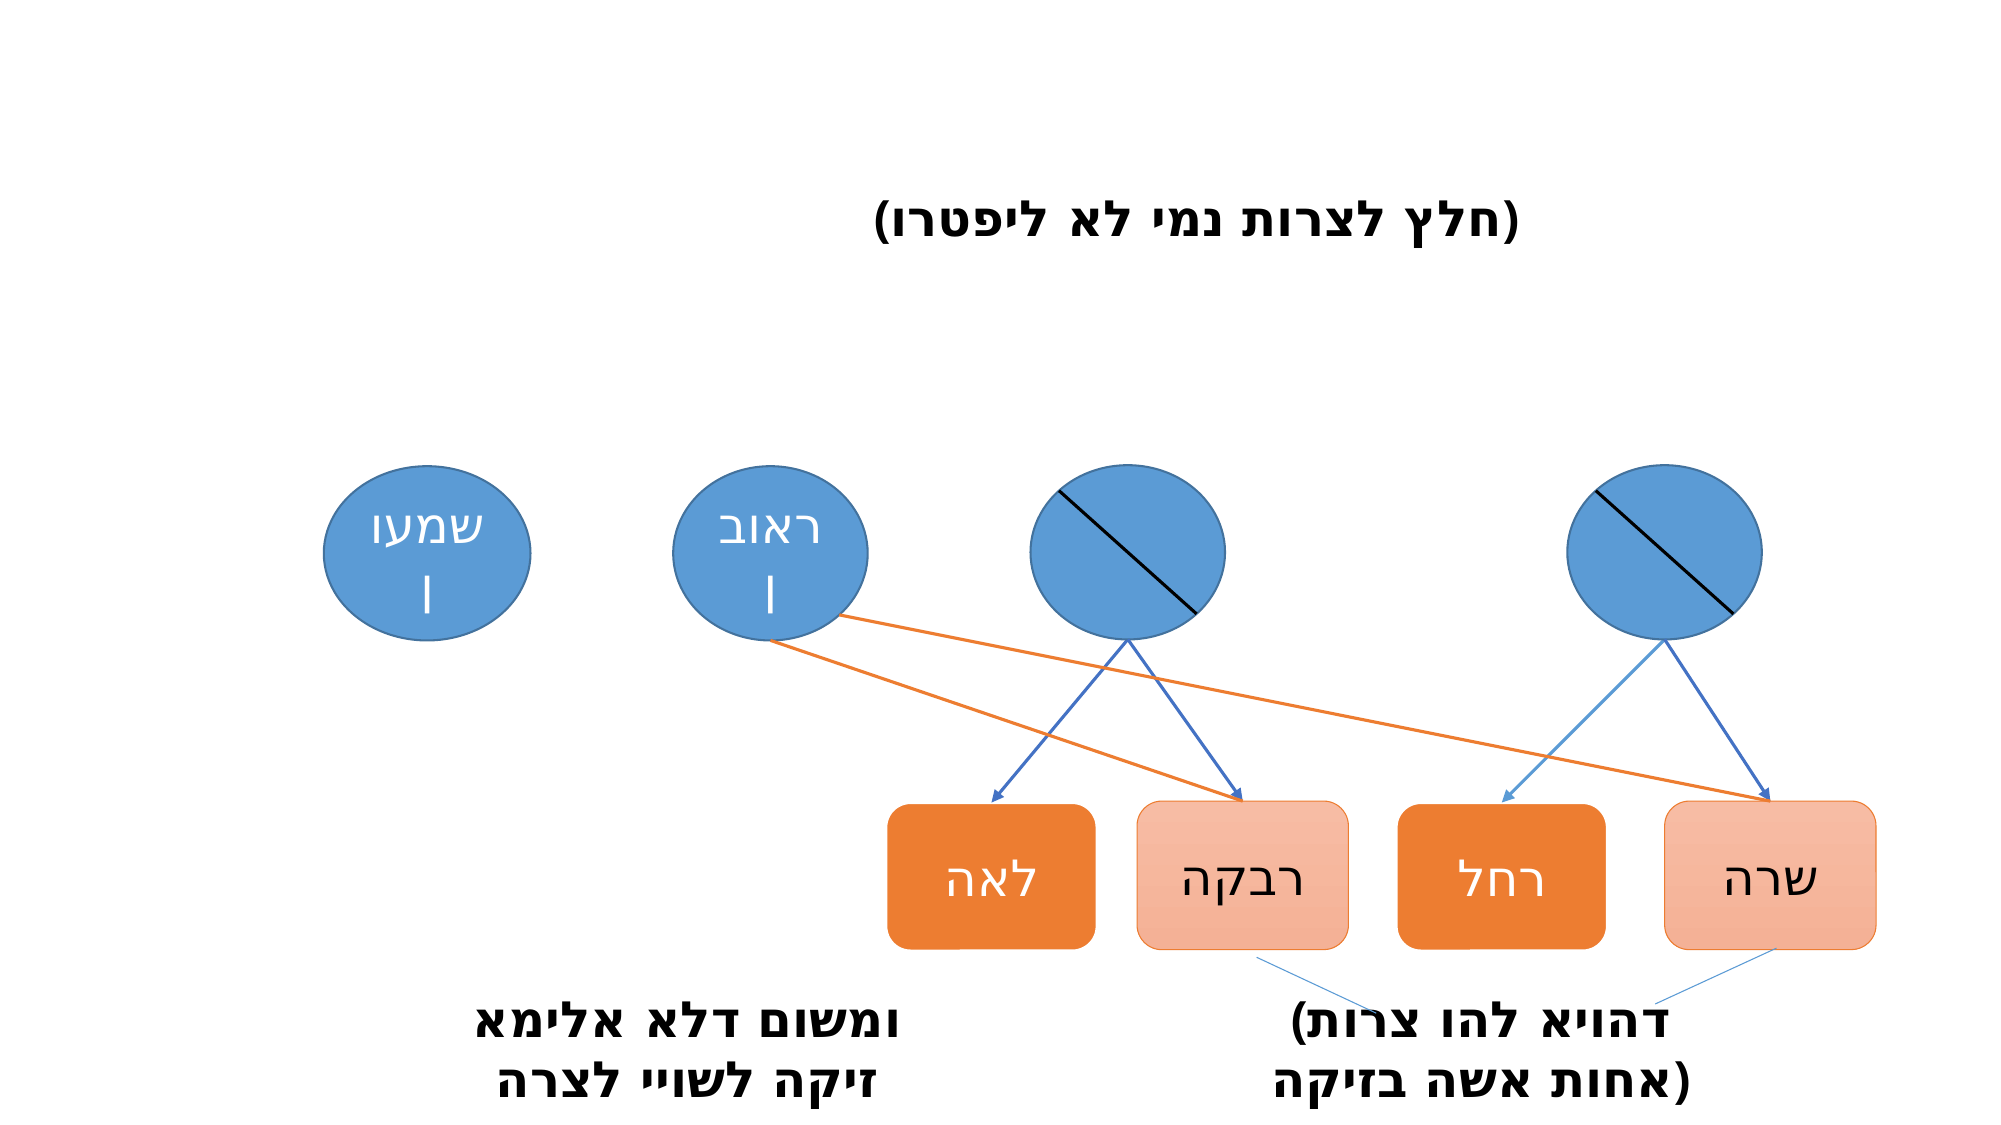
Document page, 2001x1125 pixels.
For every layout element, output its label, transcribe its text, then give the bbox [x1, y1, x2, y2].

text_box לאה [884, 802, 1099, 953]
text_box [770, 640, 1243, 802]
text_box ראובן [672, 465, 869, 642]
text_box (חלץ לצרות נמי לא ליפטרו) [778, 179, 1615, 254]
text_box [1655, 948, 1777, 1004]
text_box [1030, 465, 1226, 614]
text_box שמעון [322, 465, 532, 642]
text_box רבקה [1136, 802, 1349, 951]
text_box שרה [1664, 800, 1877, 951]
text_box רחל [1394, 802, 1610, 953]
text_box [1567, 465, 1762, 614]
text_box (דהויא להו צרות אחות אשה בזיקה) [1225, 980, 1737, 1116]
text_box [839, 614, 1771, 802]
text_box ומשום דלא אלימא זיקה לשויי לצרה כערוה [428, 980, 947, 1125]
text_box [1256, 957, 1377, 1014]
